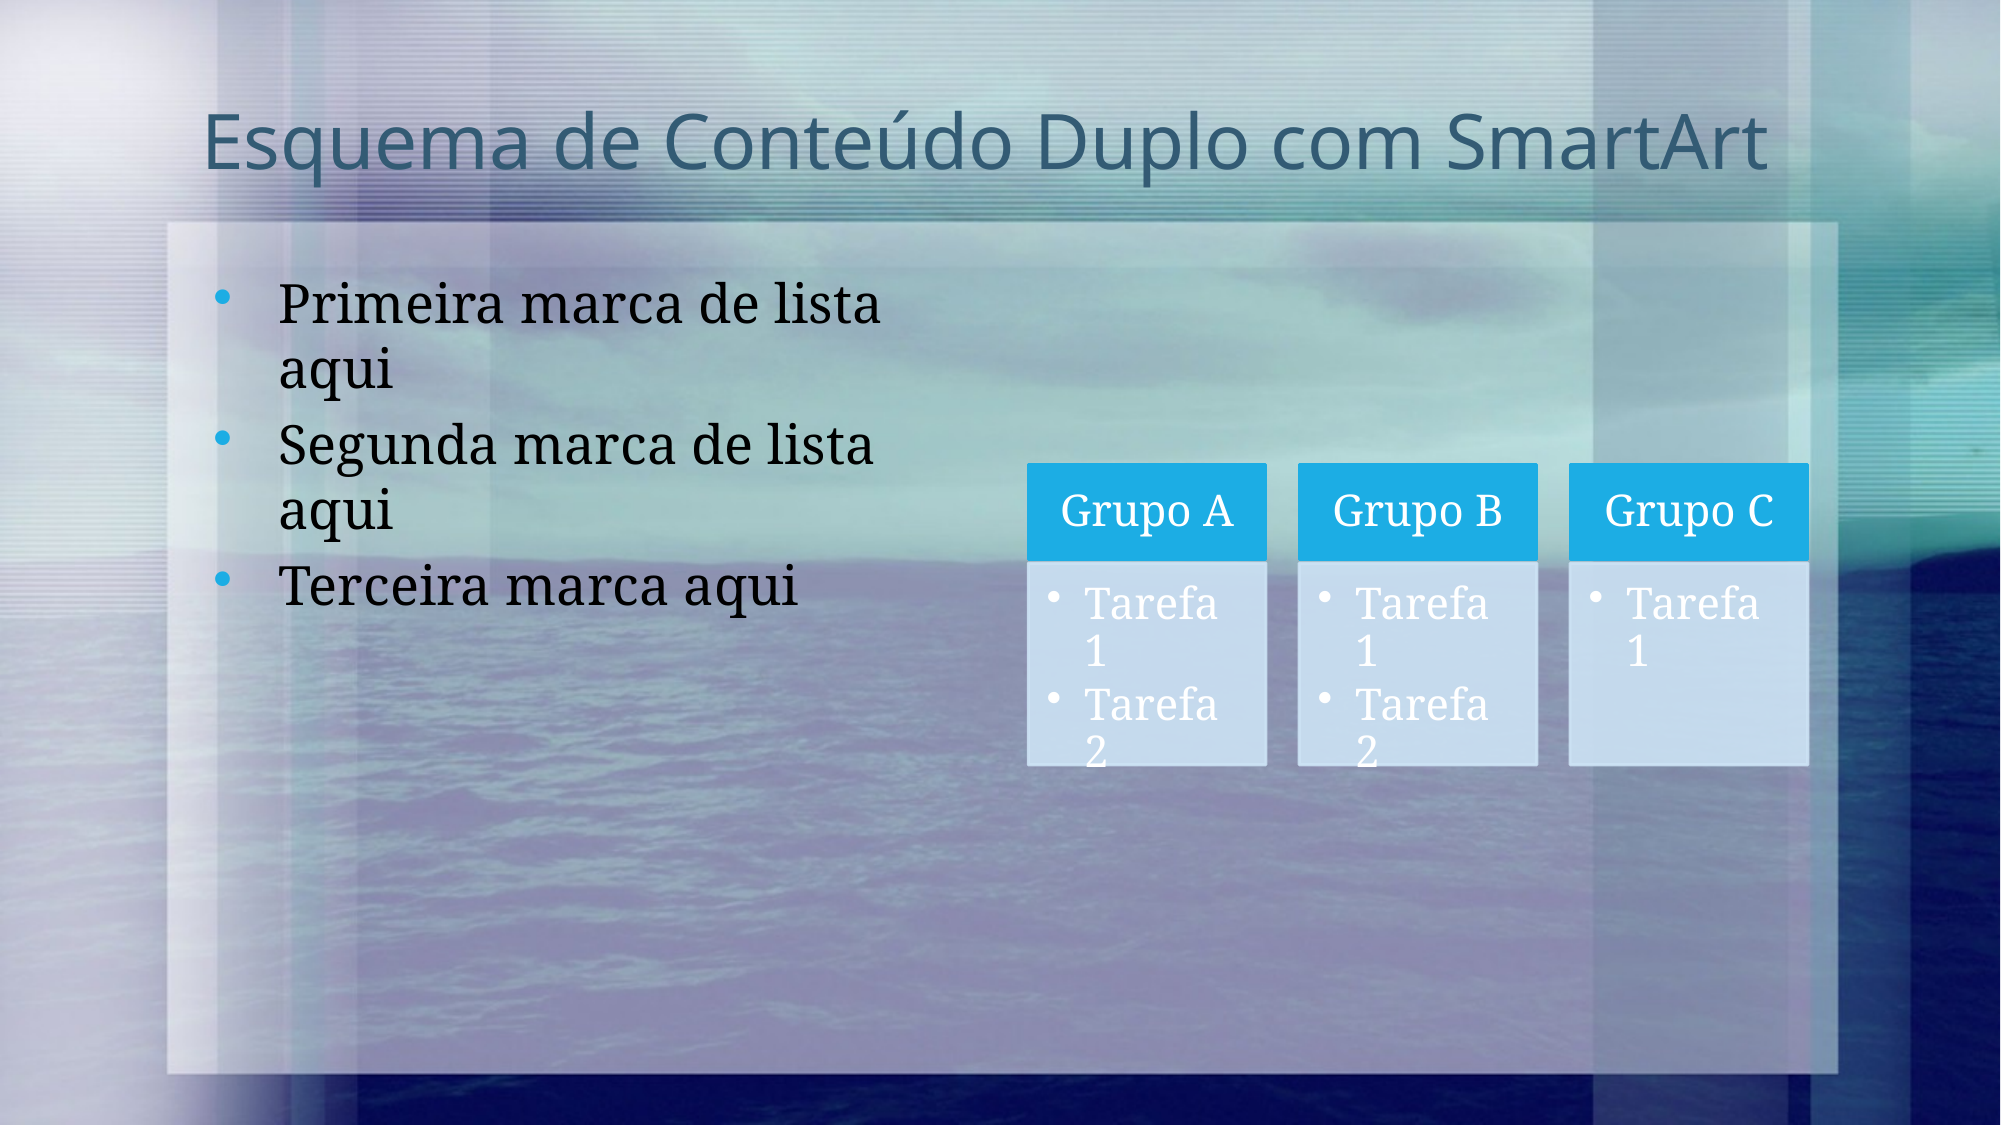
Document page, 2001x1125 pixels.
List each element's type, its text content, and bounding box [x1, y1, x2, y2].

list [1027, 261, 1809, 1006]
list Primeira marca de lista aqui Segunda marca de lista aqui Terceira marca aqui [194, 262, 975, 1005]
picture [0, 0, 2001, 1125]
title Esquema de Conteúdo Duplo com SmartArt [193, 45, 1813, 233]
